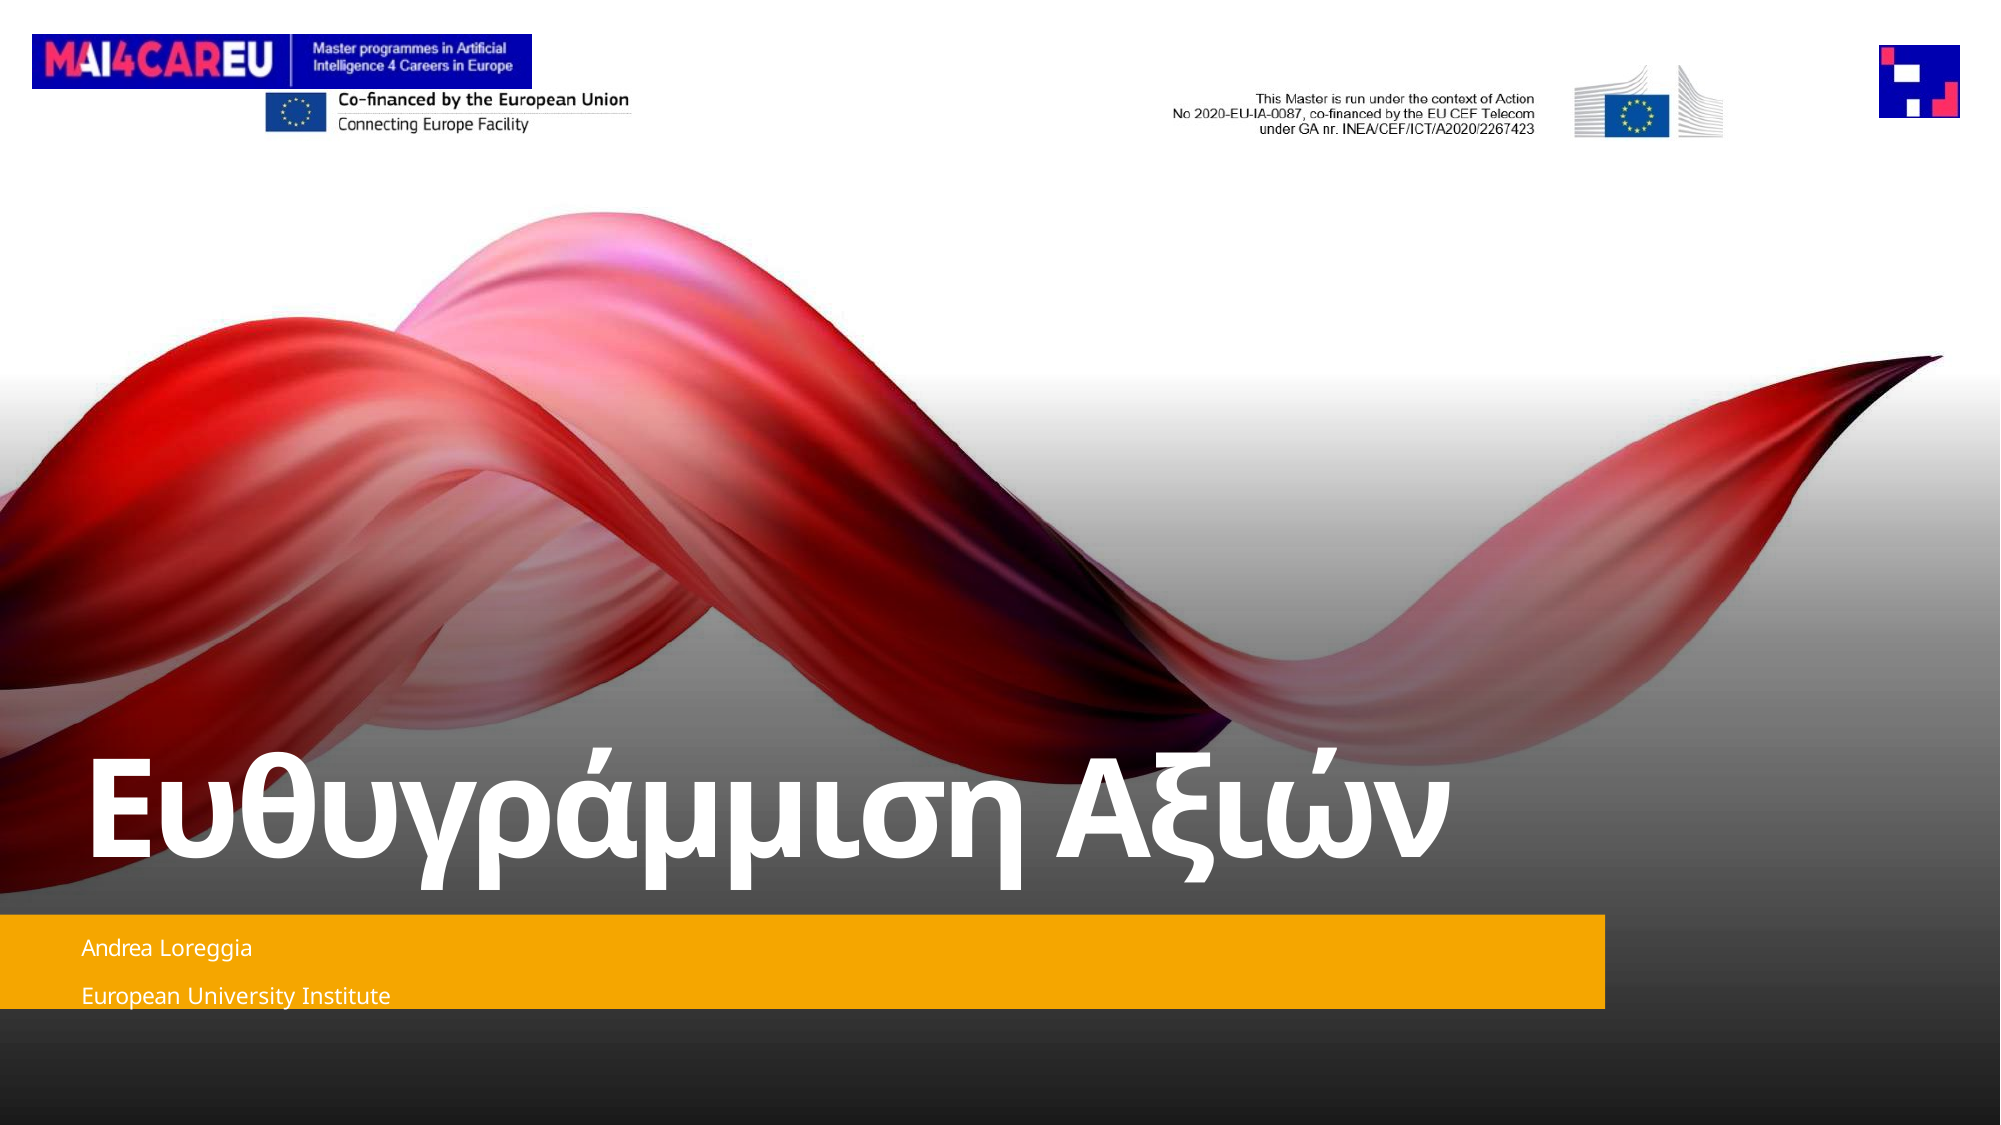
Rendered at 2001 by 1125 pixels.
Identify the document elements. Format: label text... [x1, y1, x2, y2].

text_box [0, 0, 2000, 1125]
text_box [31, 33, 1961, 153]
text_box cp-statements [29, 35, 1965, 162]
